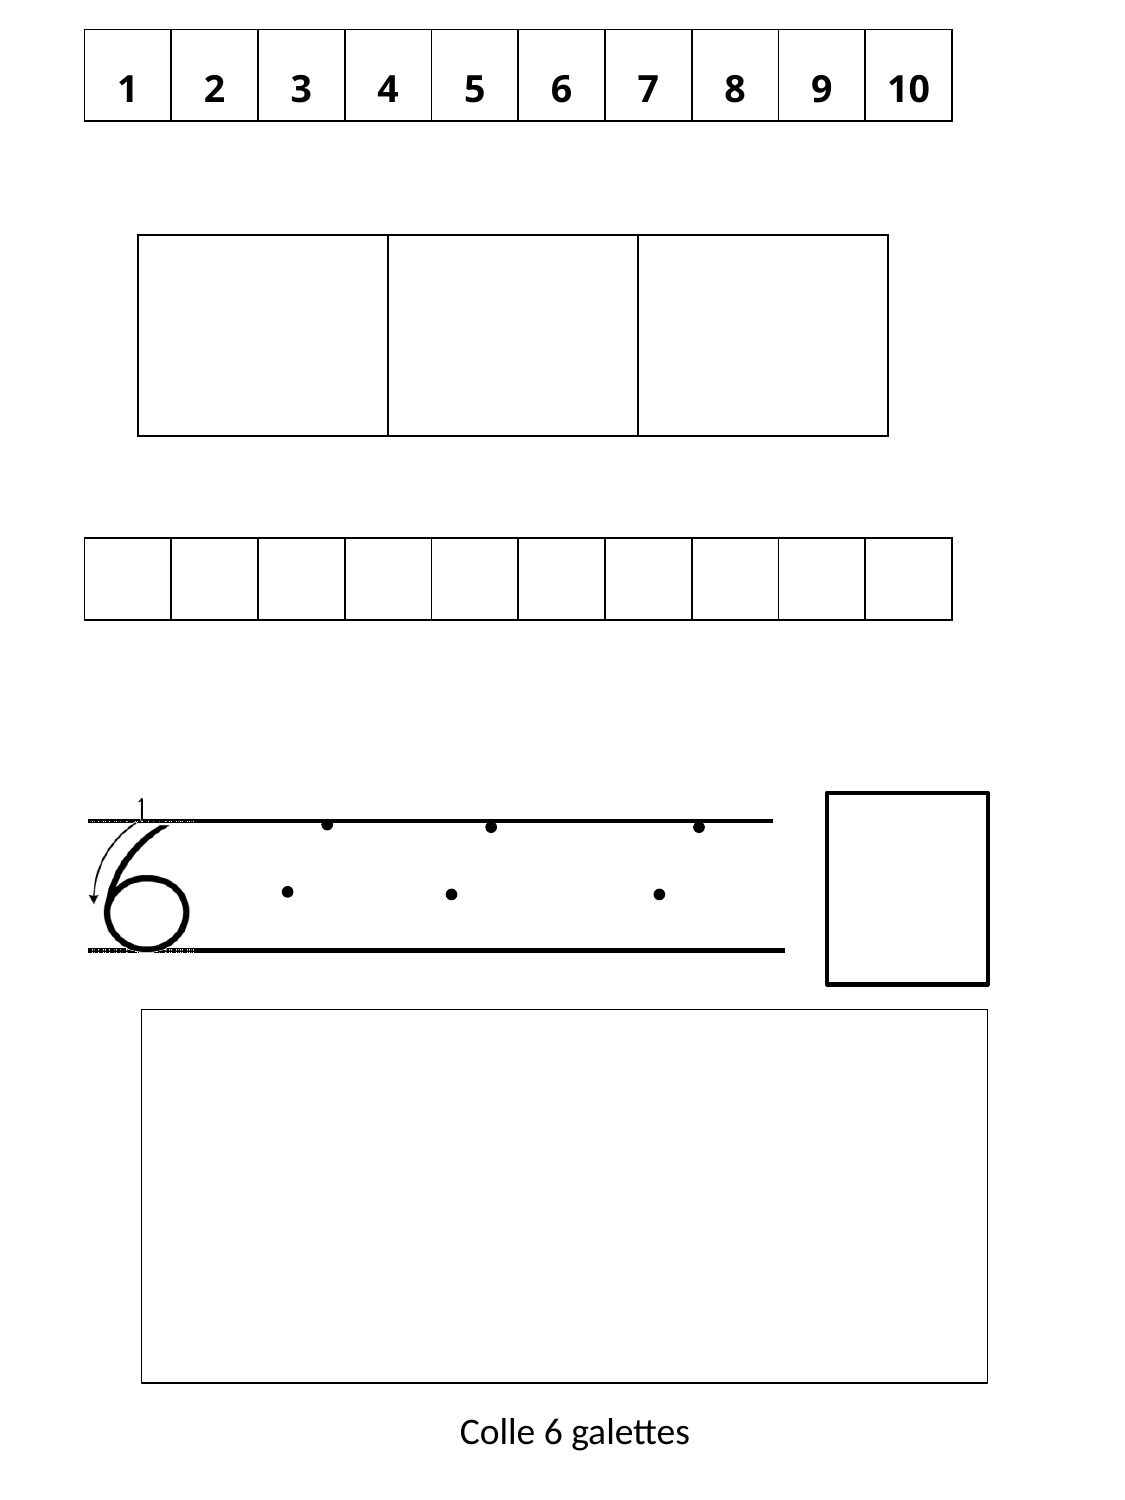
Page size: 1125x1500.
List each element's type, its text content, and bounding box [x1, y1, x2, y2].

table_header 5 [432, 30, 517, 120]
table_header [606, 539, 691, 619]
table_header 3 [259, 30, 344, 120]
table_header [139, 236, 387, 435]
table_header [693, 539, 778, 619]
table_header 9 [779, 30, 864, 120]
table_header 1 [85, 30, 170, 120]
table_header 8 [693, 30, 778, 120]
table_header 10 [866, 30, 951, 120]
text_box [139, 1007, 990, 1385]
table_header [85, 539, 170, 619]
table_header [519, 539, 604, 619]
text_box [82, 796, 785, 960]
table_header [346, 539, 431, 619]
table_header [866, 539, 951, 619]
table_header 4 [346, 30, 431, 120]
table_header [432, 539, 517, 619]
table_header 6 [519, 30, 604, 120]
table_header [172, 539, 257, 619]
text_box [825, 791, 990, 987]
table_header [259, 539, 344, 619]
table_header [639, 236, 887, 435]
text_box Colle 6 galettes [355, 1400, 795, 1459]
table_header 2 [172, 30, 257, 120]
table_header [779, 539, 864, 619]
table_header [389, 236, 637, 435]
table_header 7 [606, 30, 691, 120]
